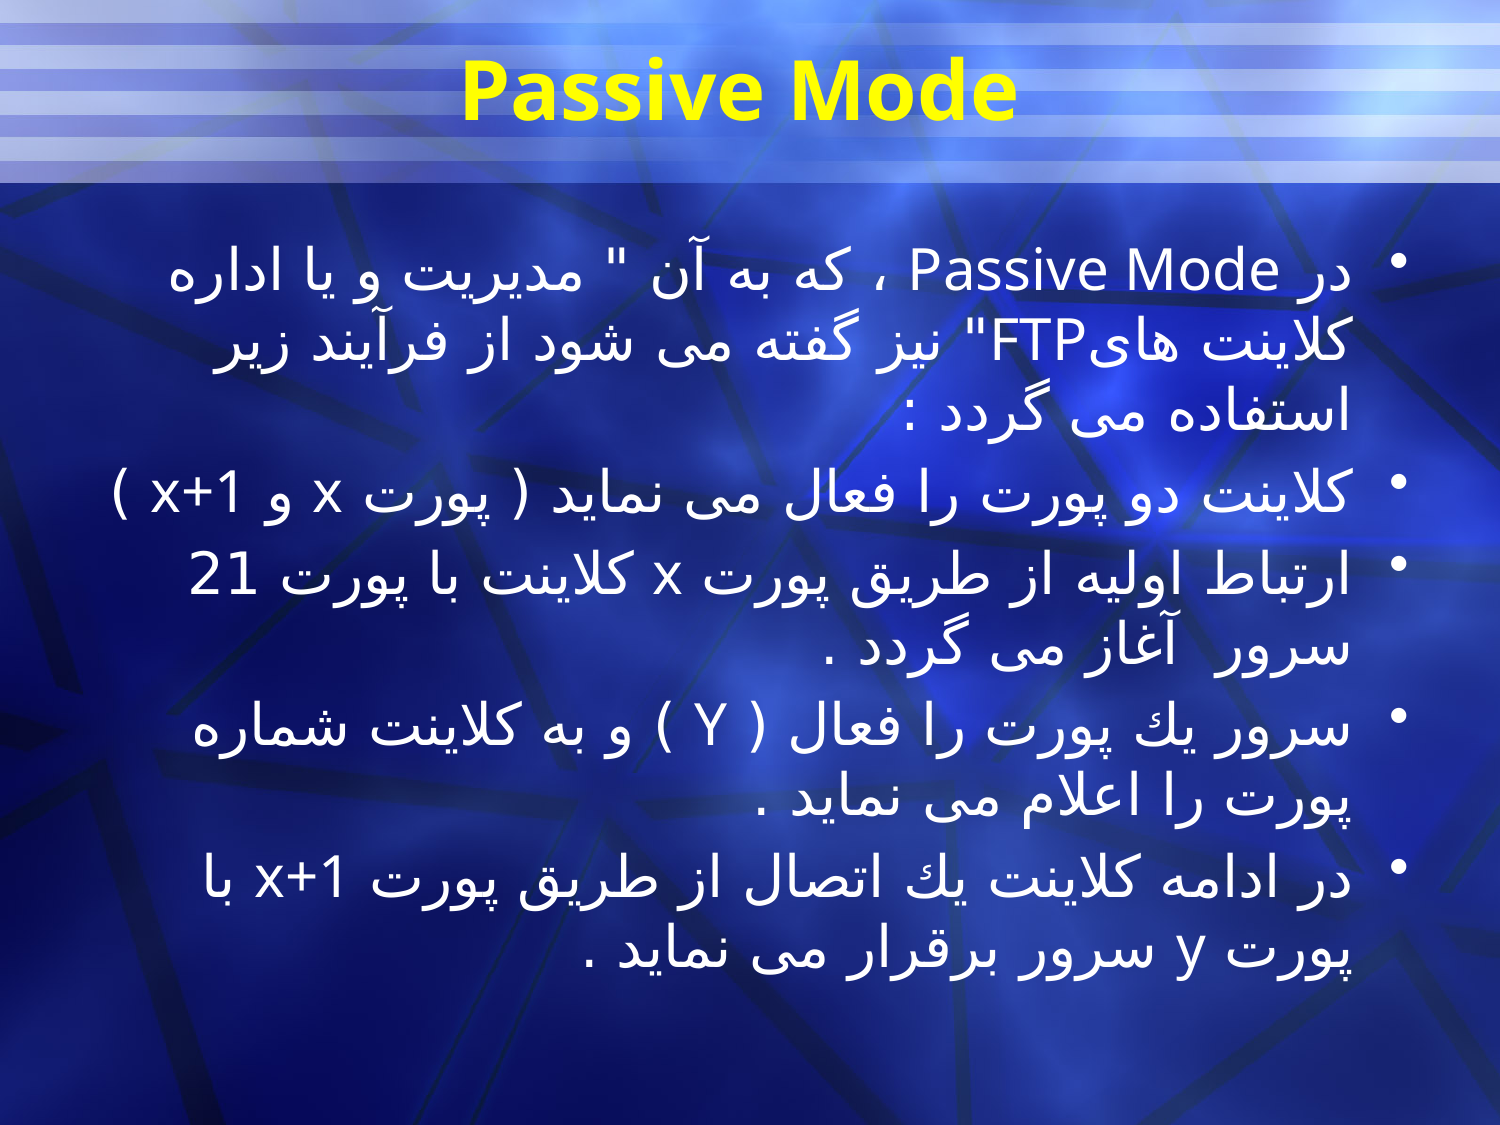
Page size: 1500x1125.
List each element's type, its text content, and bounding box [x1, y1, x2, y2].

title Passive Mode [74, 24, 1426, 151]
picture [0, 0, 1500, 1125]
list در Passive Mode ، كه به آن " مديريت و يا اداره کلاینت هایFTP" نيز گفته می شود از فرآيند زير استفاده می گردد : کلاینت دو پورت را فعال می نمايد ( پورت x و x+1 ) ارتباط اوليه از طريق پورت x کلاینت با پورت 21 سرور آغاز می گردد . سرور يك پورت را فعال ( Y ) و به کلاینت شماره پورت را اعلام می نمايد . در ادامه کلاینت يك اتصال از طريق پورت x+1 با پورت y سرور برقرار می نمايد . [74, 224, 1426, 1006]
